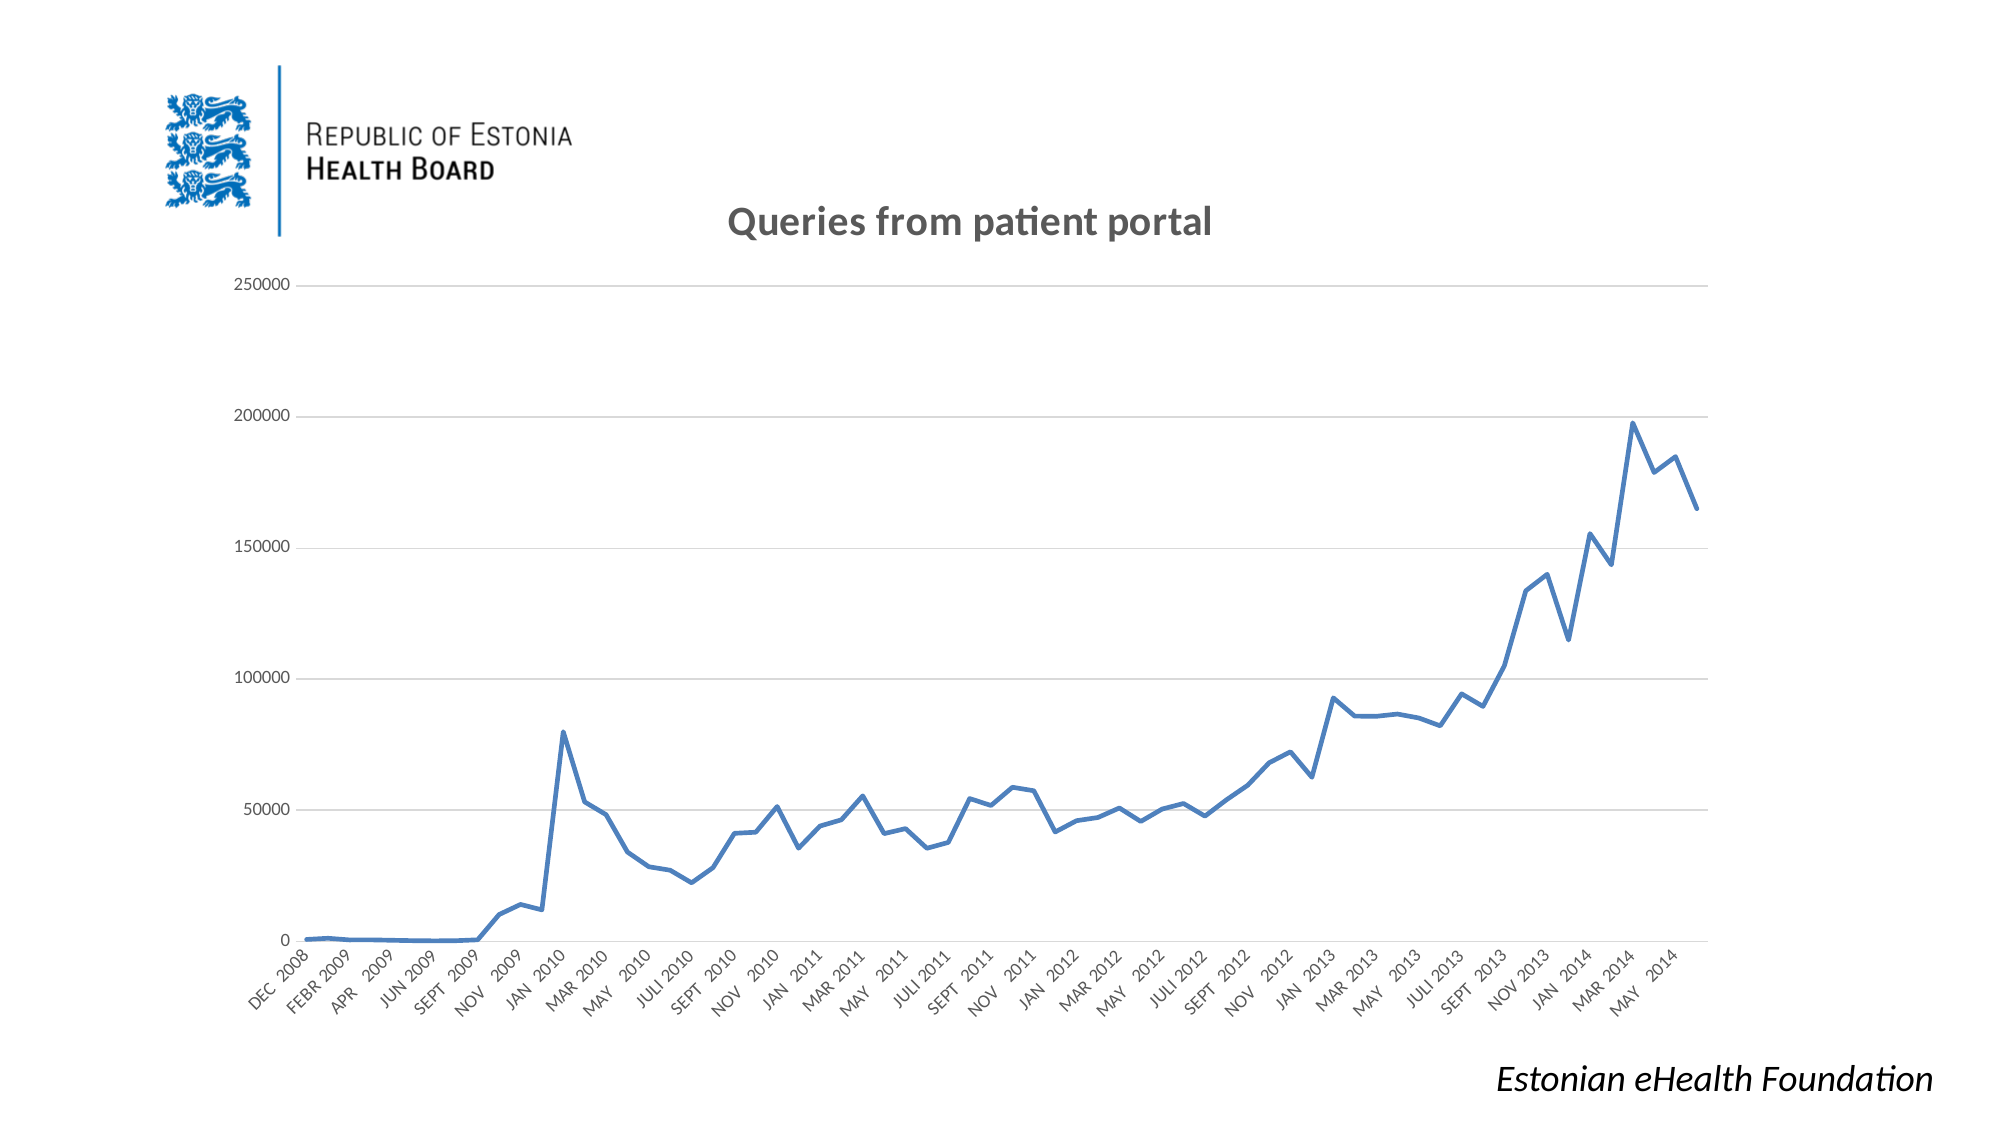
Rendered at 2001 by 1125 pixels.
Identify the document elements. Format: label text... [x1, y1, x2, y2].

chart [202, 166, 1739, 1047]
picture [137, 37, 707, 265]
text_box Estonian eHealth Foundation [1472, 1046, 1950, 1107]
